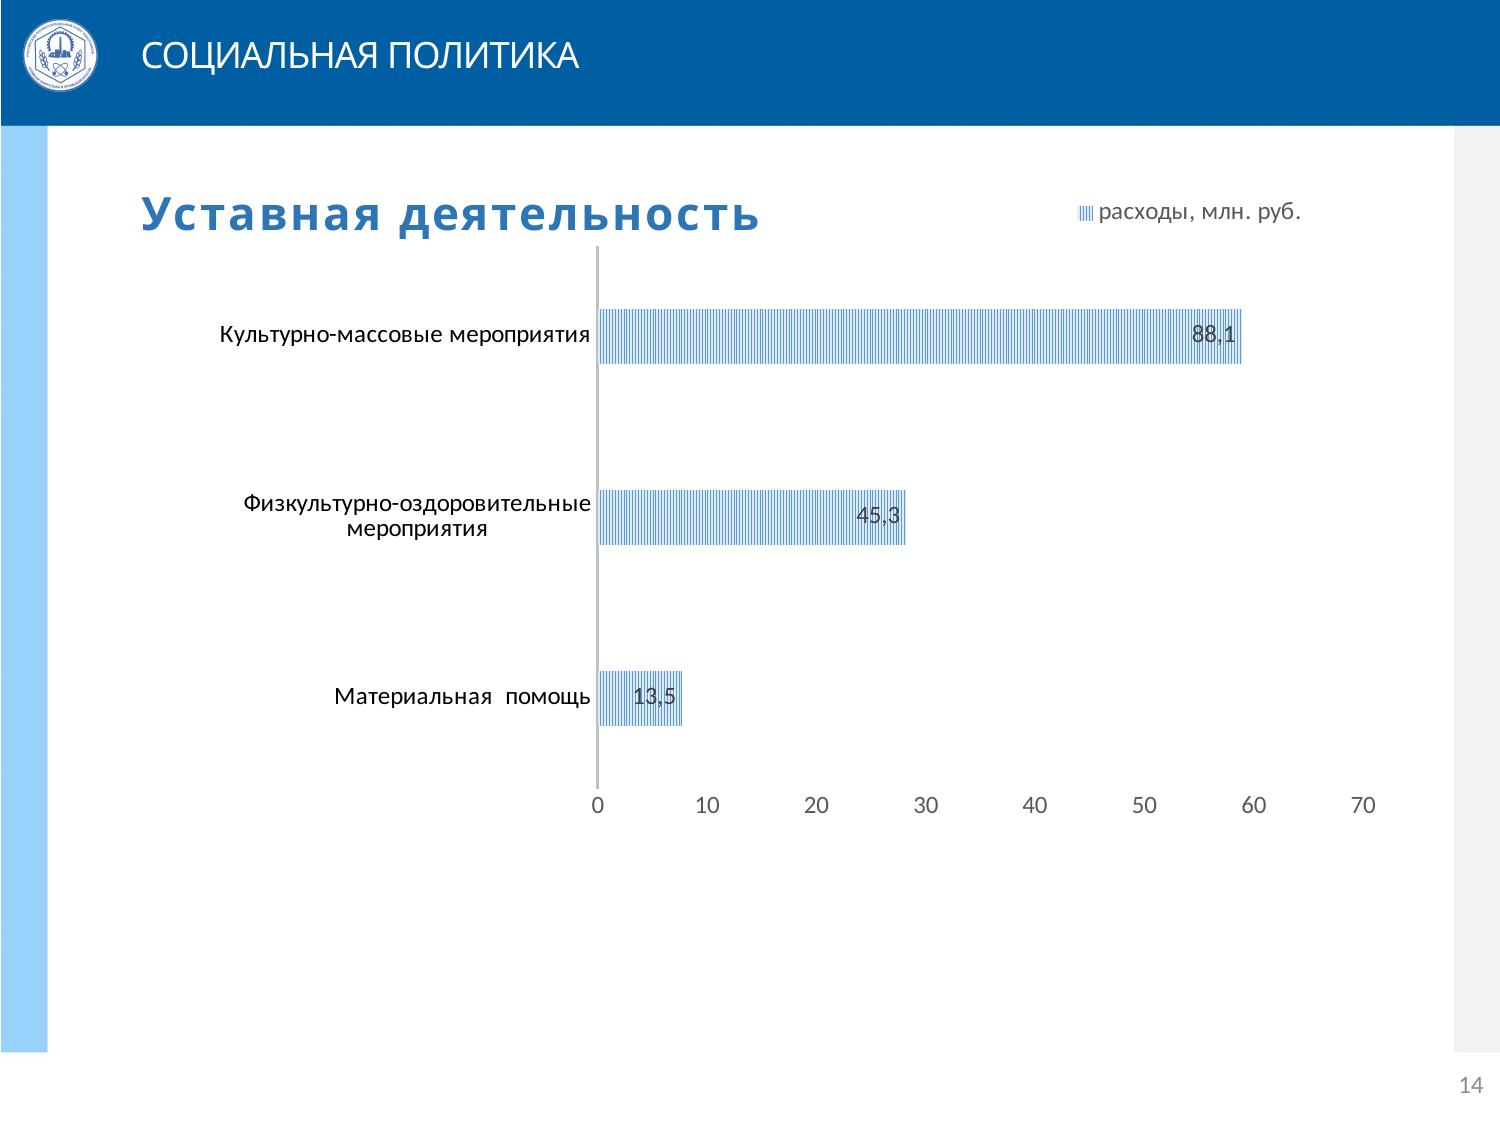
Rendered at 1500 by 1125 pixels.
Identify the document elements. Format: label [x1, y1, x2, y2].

picture [1, 0, 1500, 1125]
chart [120, 154, 1387, 899]
